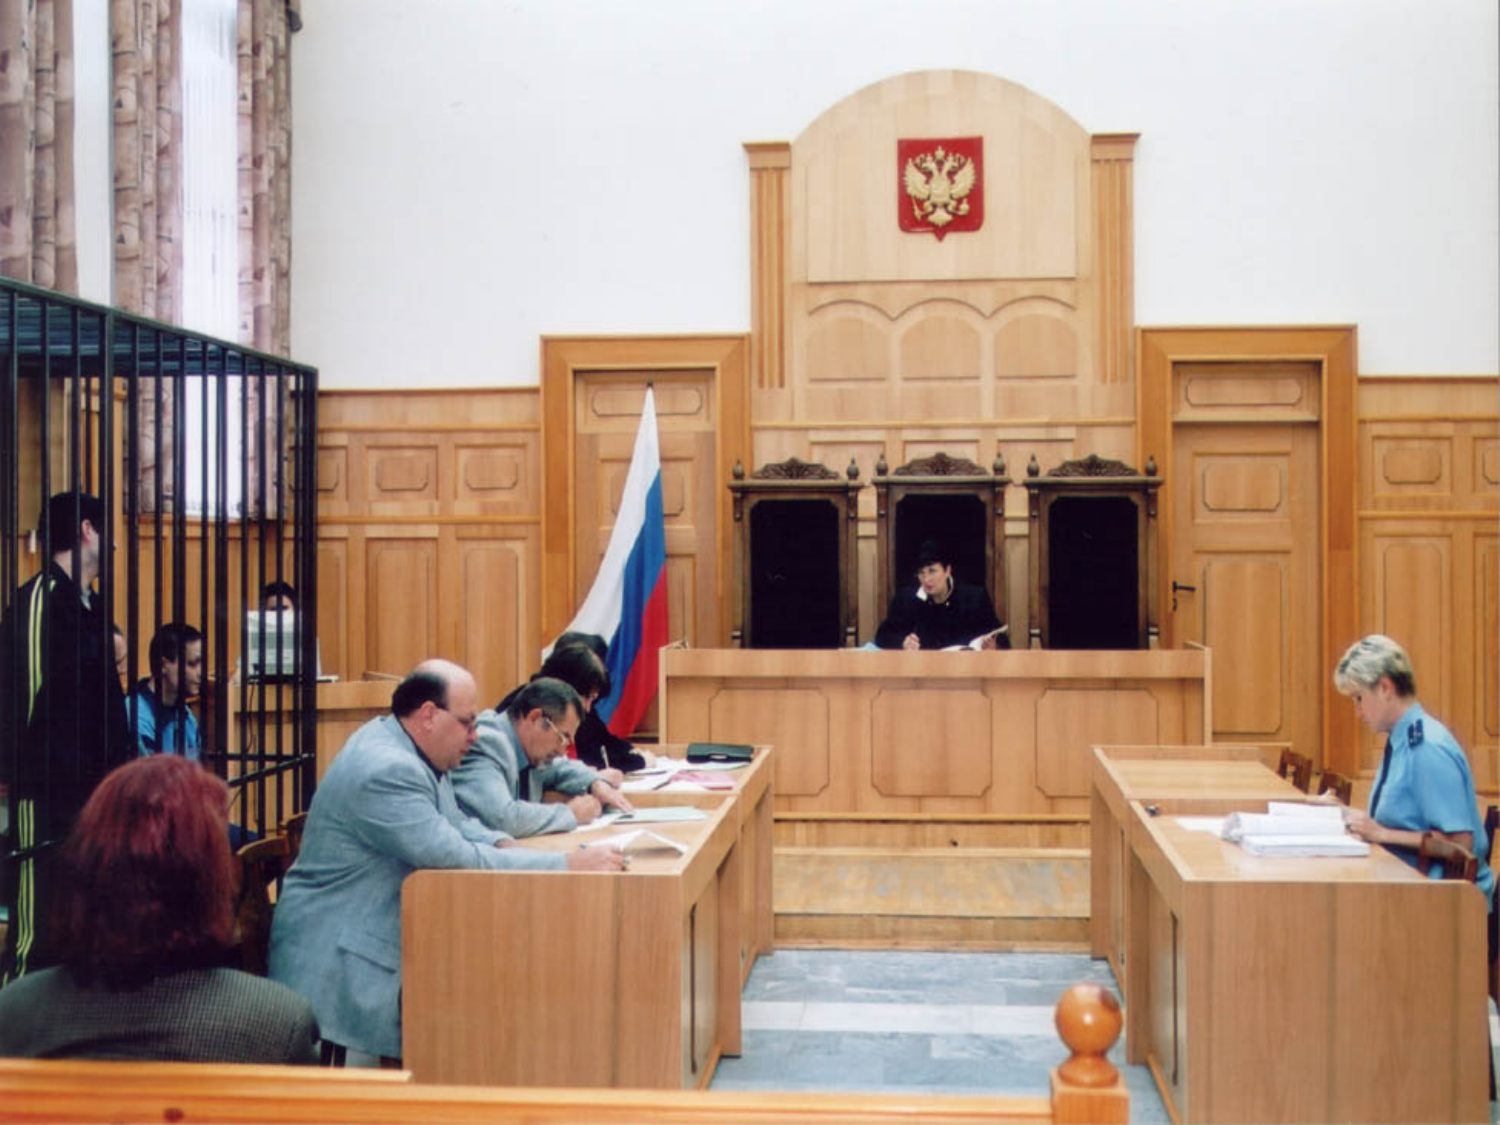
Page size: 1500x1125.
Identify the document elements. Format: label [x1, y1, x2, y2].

list [0, 0, 1500, 1125]
